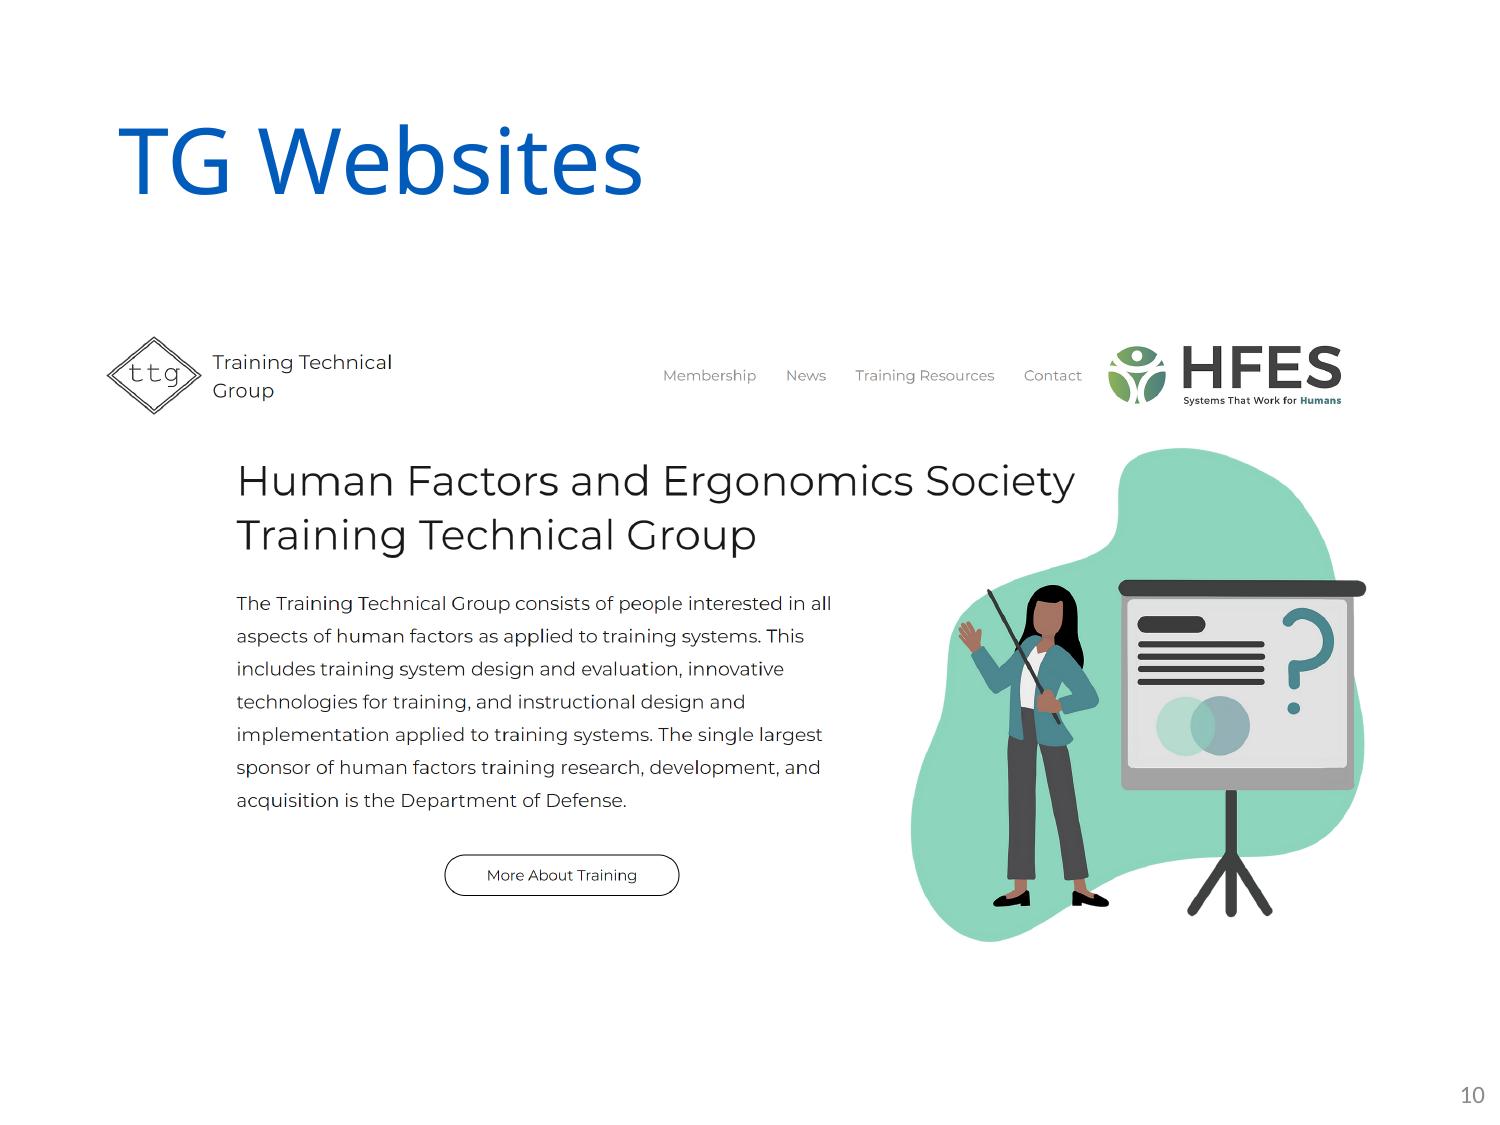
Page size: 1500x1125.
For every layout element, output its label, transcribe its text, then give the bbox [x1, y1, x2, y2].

slide_number 10 [1162, 1063, 1500, 1124]
title TG Websites [103, 55, 1397, 274]
picture [83, 299, 1399, 983]
